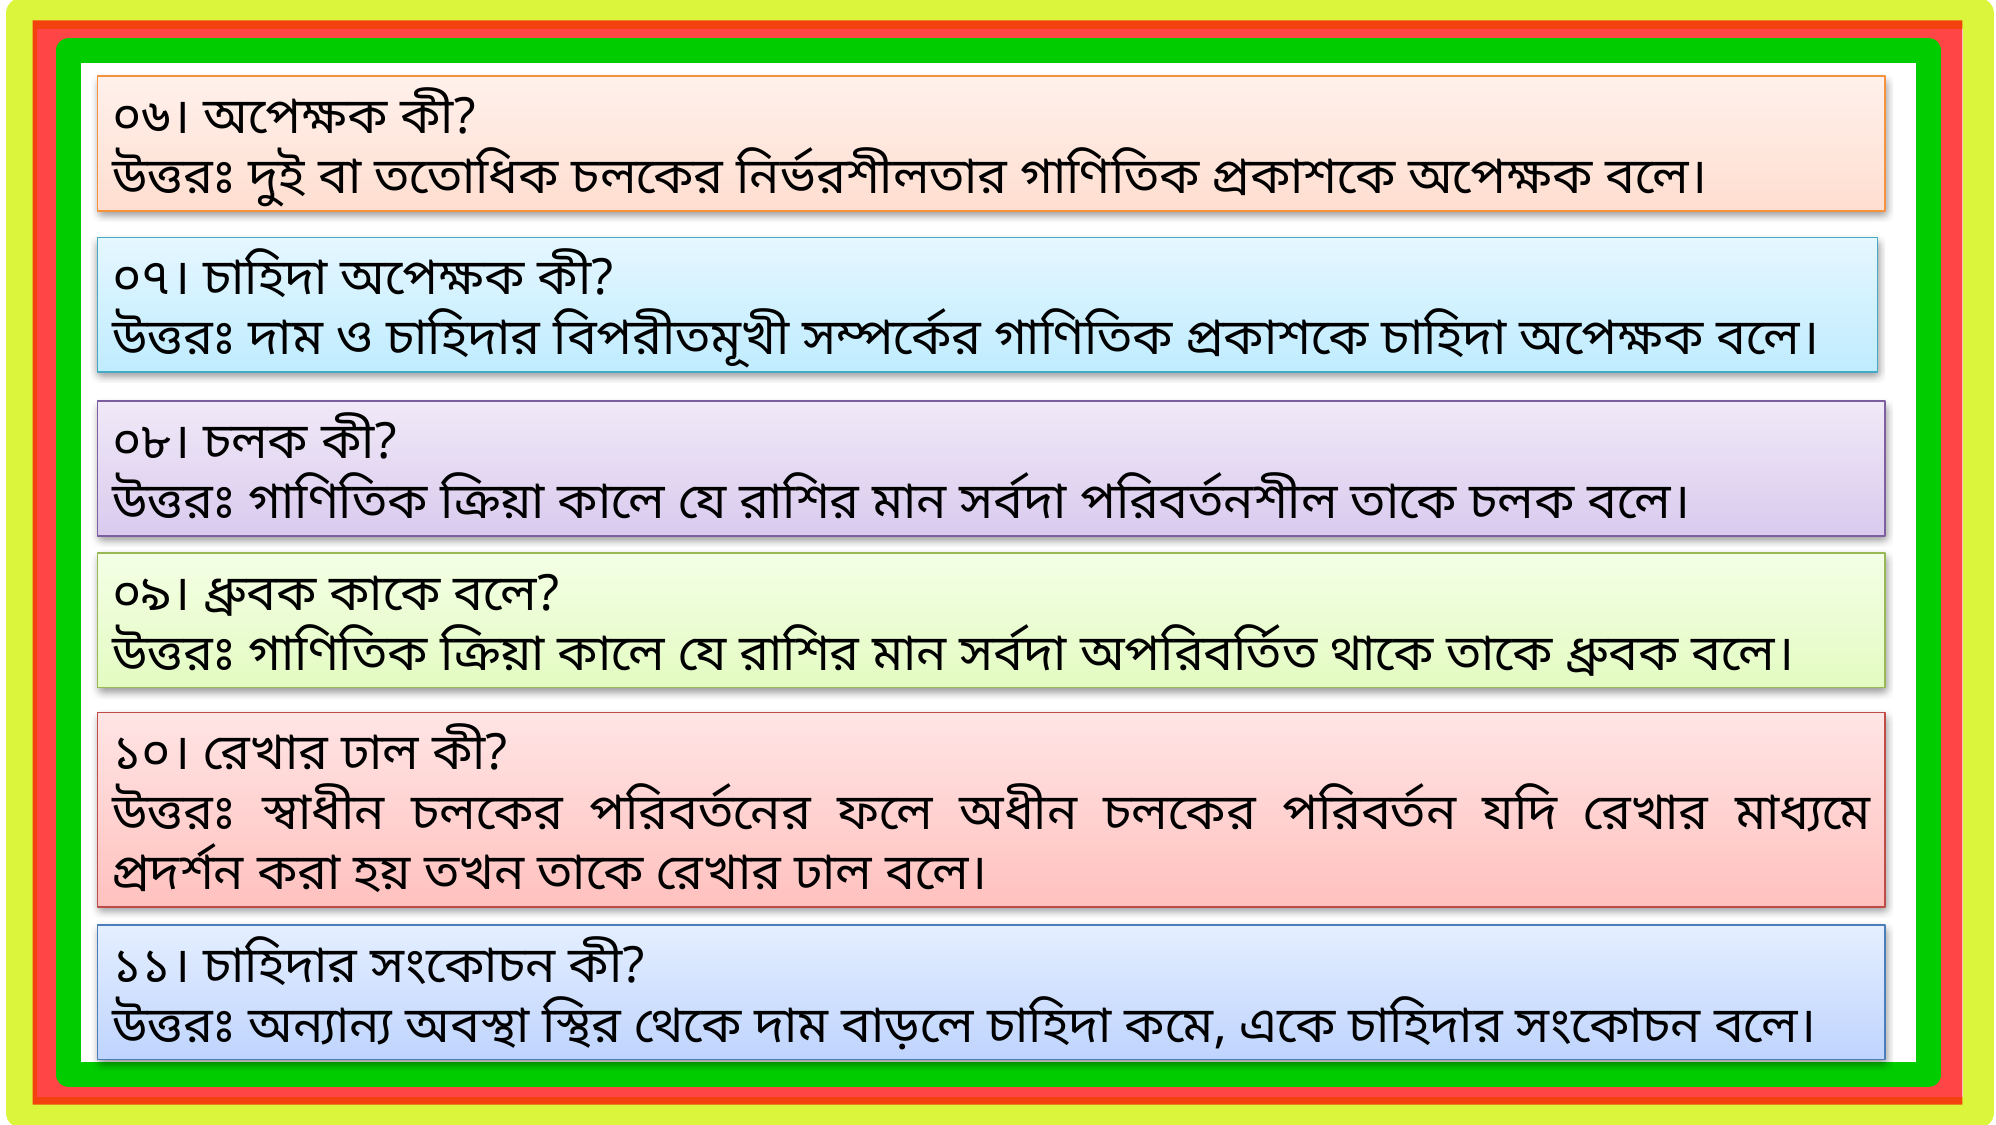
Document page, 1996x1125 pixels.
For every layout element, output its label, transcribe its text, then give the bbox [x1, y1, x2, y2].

text_box ০৬। অপেক্ষক কী? উত্তরঃ দুই বা ততোধিক চলকের নির্ভরশীলতার গাণিতিক প্রকাশকে অপেক্ষক বলে। [97, 75, 1886, 212]
text_box ০৯। ধ্রুবক কাকে বলে? উত্তরঃ গাণিতিক ক্রিয়া কালে যে রাশির মান সর্বদা অপরিবর্তিত থাকে তাকে ধ্রুবক বলে। [97, 552, 1886, 688]
text_box ০৮। চলক কী? উত্তরঃ গাণিতিক ক্রিয়া কালে যে রাশির মান সর্বদা পরিবর্তনশীল তাকে চলক বলে। [97, 400, 1886, 537]
text_box ১০। রেখার ঢাল কী? উত্তরঃ স্বাধীন চলকের পরিবর্তনের ফলে অধীন চলকের পরিবর্তন যদি রেখার মাধ্যমে প্রদর্শন করা হয় তখন তাকে রেখার ঢাল বলে। [97, 712, 1886, 908]
text_box ১১। চাহিদার সংকোচন কী? উত্তরঃ অন্যান্য অবস্থা স্থির থেকে দাম বাড়লে চাহিদা কমে, একে চাহিদার সংকোচন বলে। [97, 924, 1886, 1060]
text_box ০৭। চাহিদা অপেক্ষক কী? উত্তরঃ দাম ও চাহিদার বিপরীতমূখী সম্পর্কের গাণিতিক প্রকাশকে চাহিদা অপেক্ষক বলে। [97, 237, 1878, 373]
